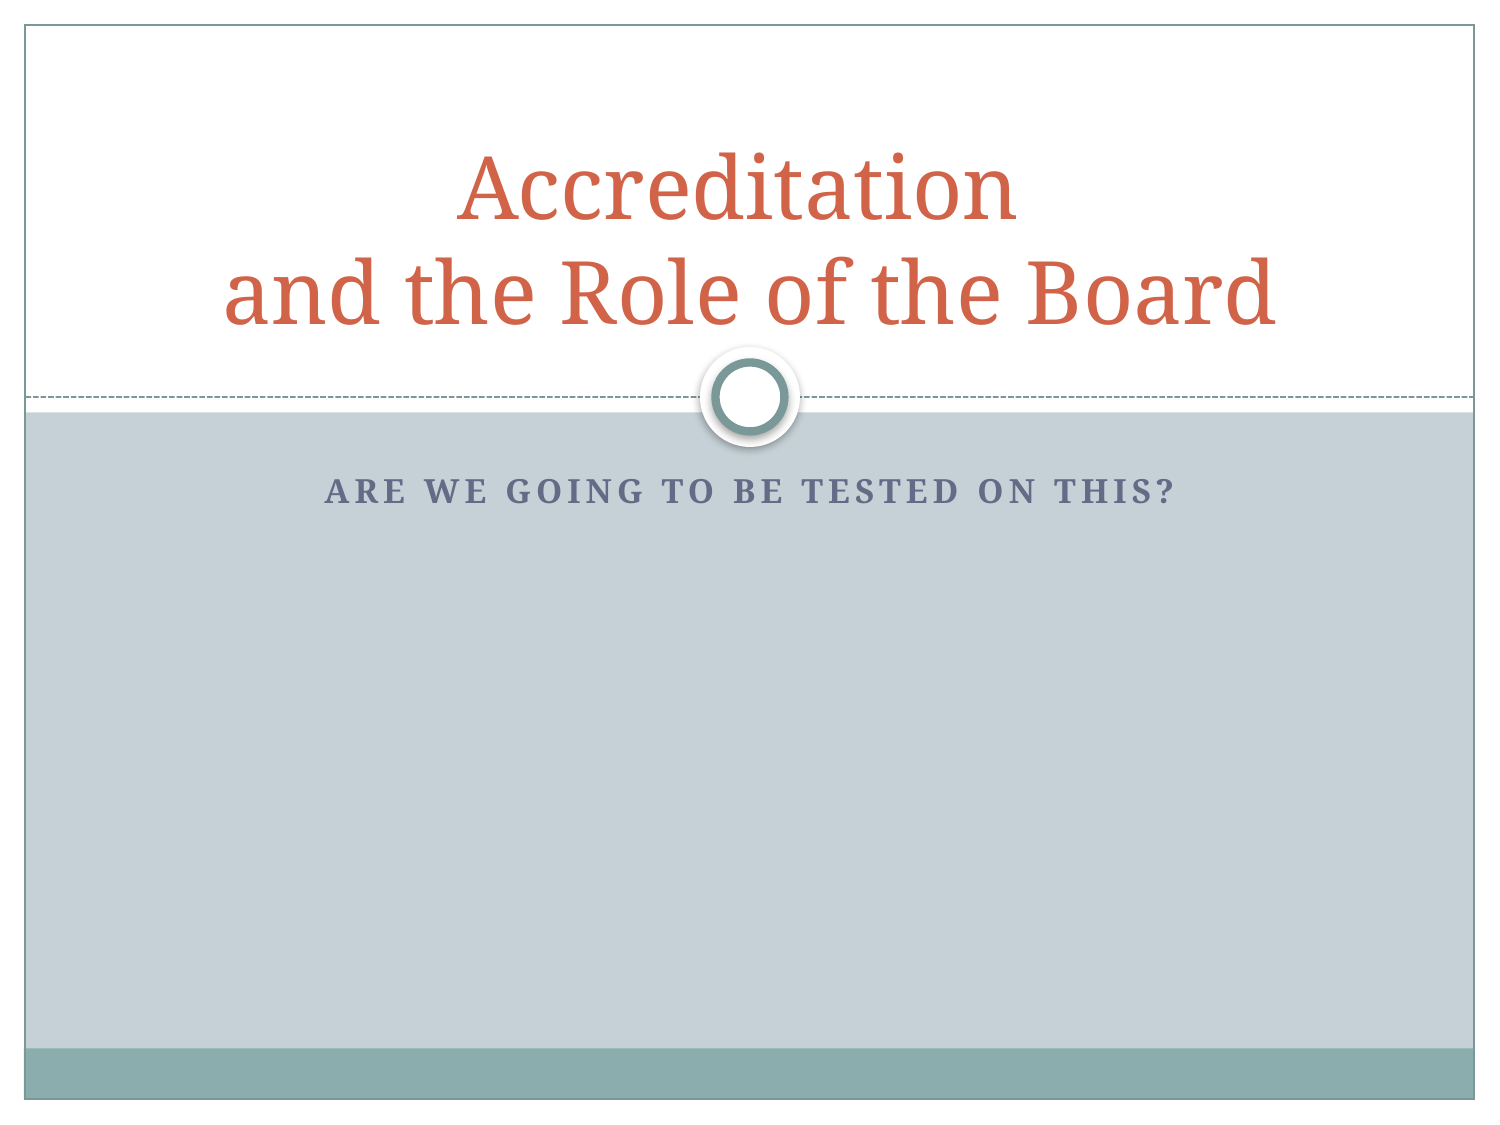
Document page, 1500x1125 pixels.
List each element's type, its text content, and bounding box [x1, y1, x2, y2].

title Accreditation and the Role of the Board [112, 62, 1388, 350]
subtitle Are we going to be tested on this? [225, 462, 1275, 750]
